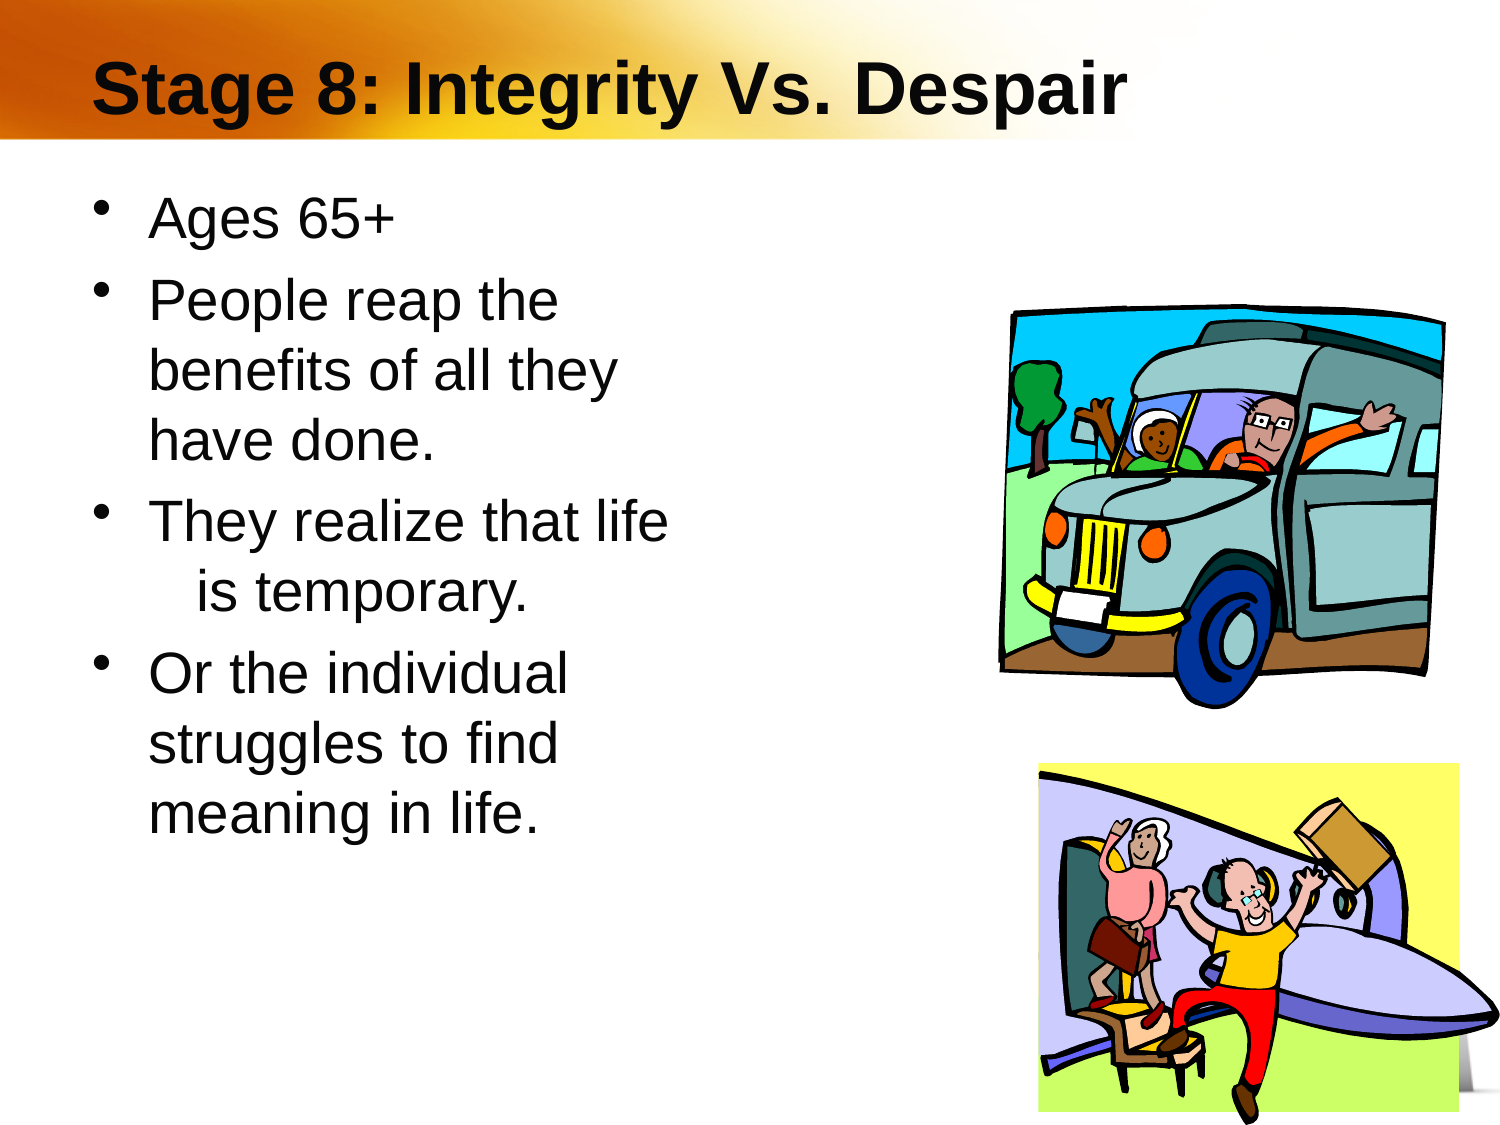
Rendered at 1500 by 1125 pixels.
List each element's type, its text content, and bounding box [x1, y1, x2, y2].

picture [0, 0, 1500, 1125]
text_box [997, 302, 1447, 724]
list Ages 65+ People reap the benefits of all they have done. They realize that life is temporary. Or the individual struggles to find meaning in life. [76, 172, 1117, 905]
title Stage 8: Integrity Vs. Despair [76, 42, 1471, 126]
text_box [1037, 763, 1500, 1125]
